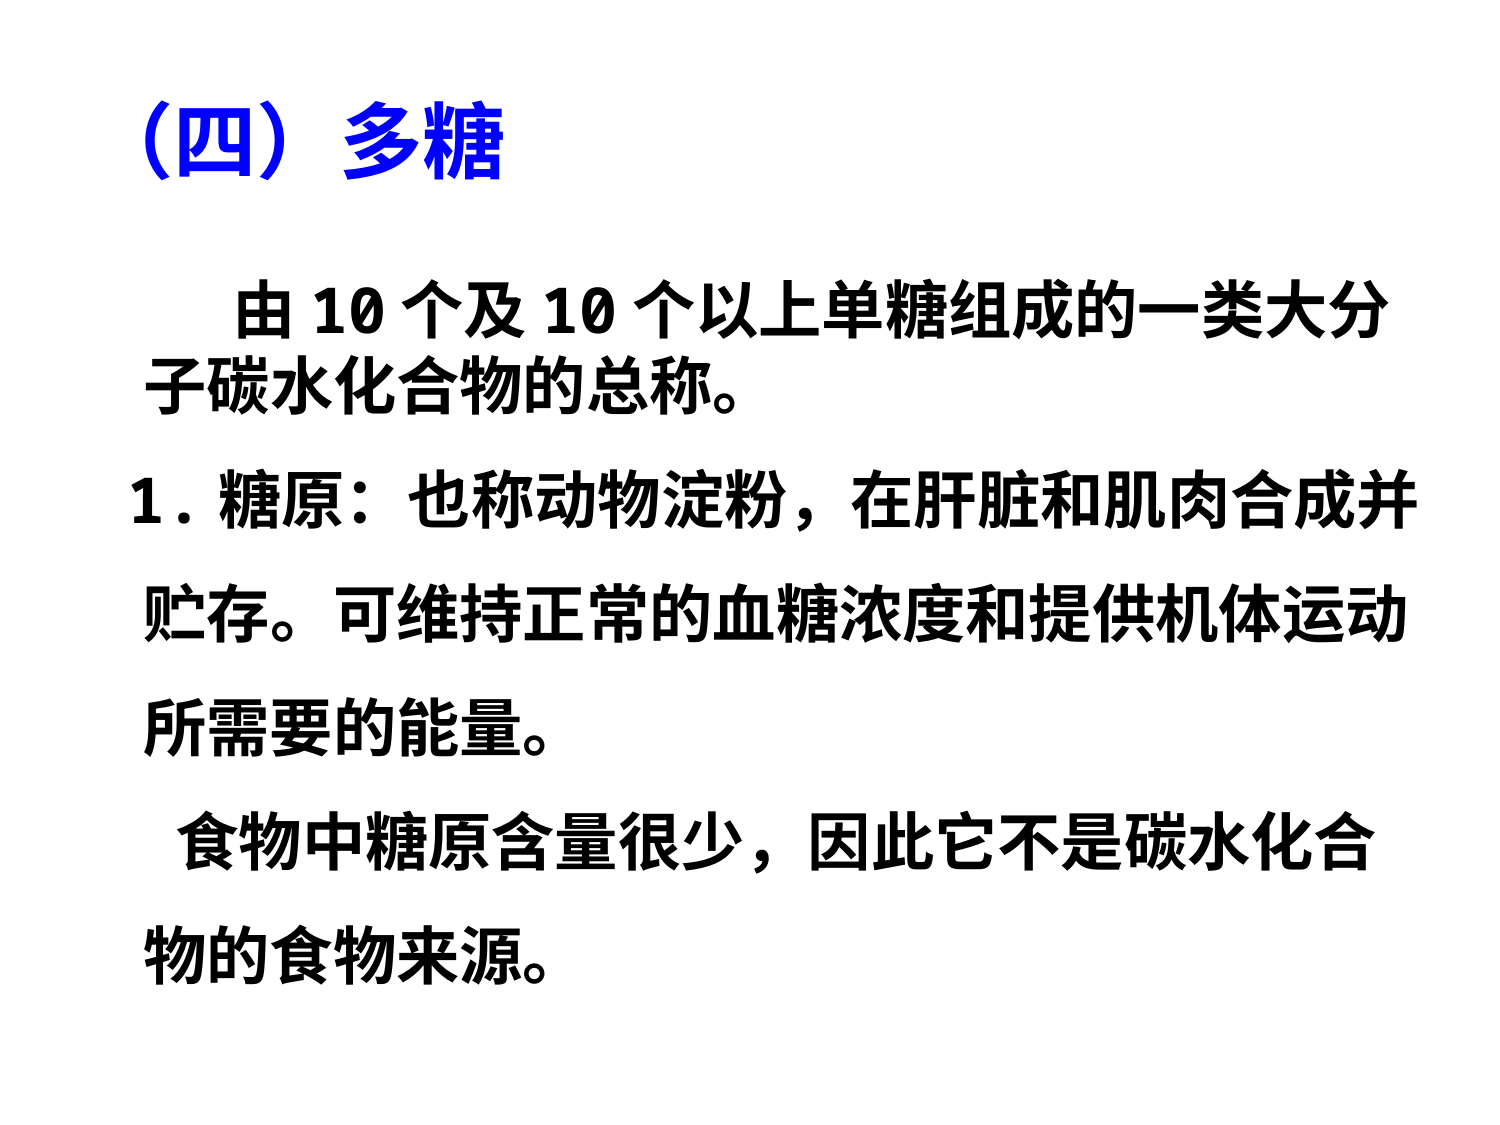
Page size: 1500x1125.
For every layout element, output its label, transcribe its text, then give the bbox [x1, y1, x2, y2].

list 由10个及10个以上单糖组成的一类大分子碳水化合物的总称。 1.糖原：也称动物淀粉，在肝脏和肌肉合成并贮存。可维持正常的血糖浓度和提供机体运动所需要的能量。 食物中糖原含量很少，因此它不是碳水化合物的食物来源。 [75, 262, 1450, 1005]
title （四）多糖 [75, 45, 1425, 233]
